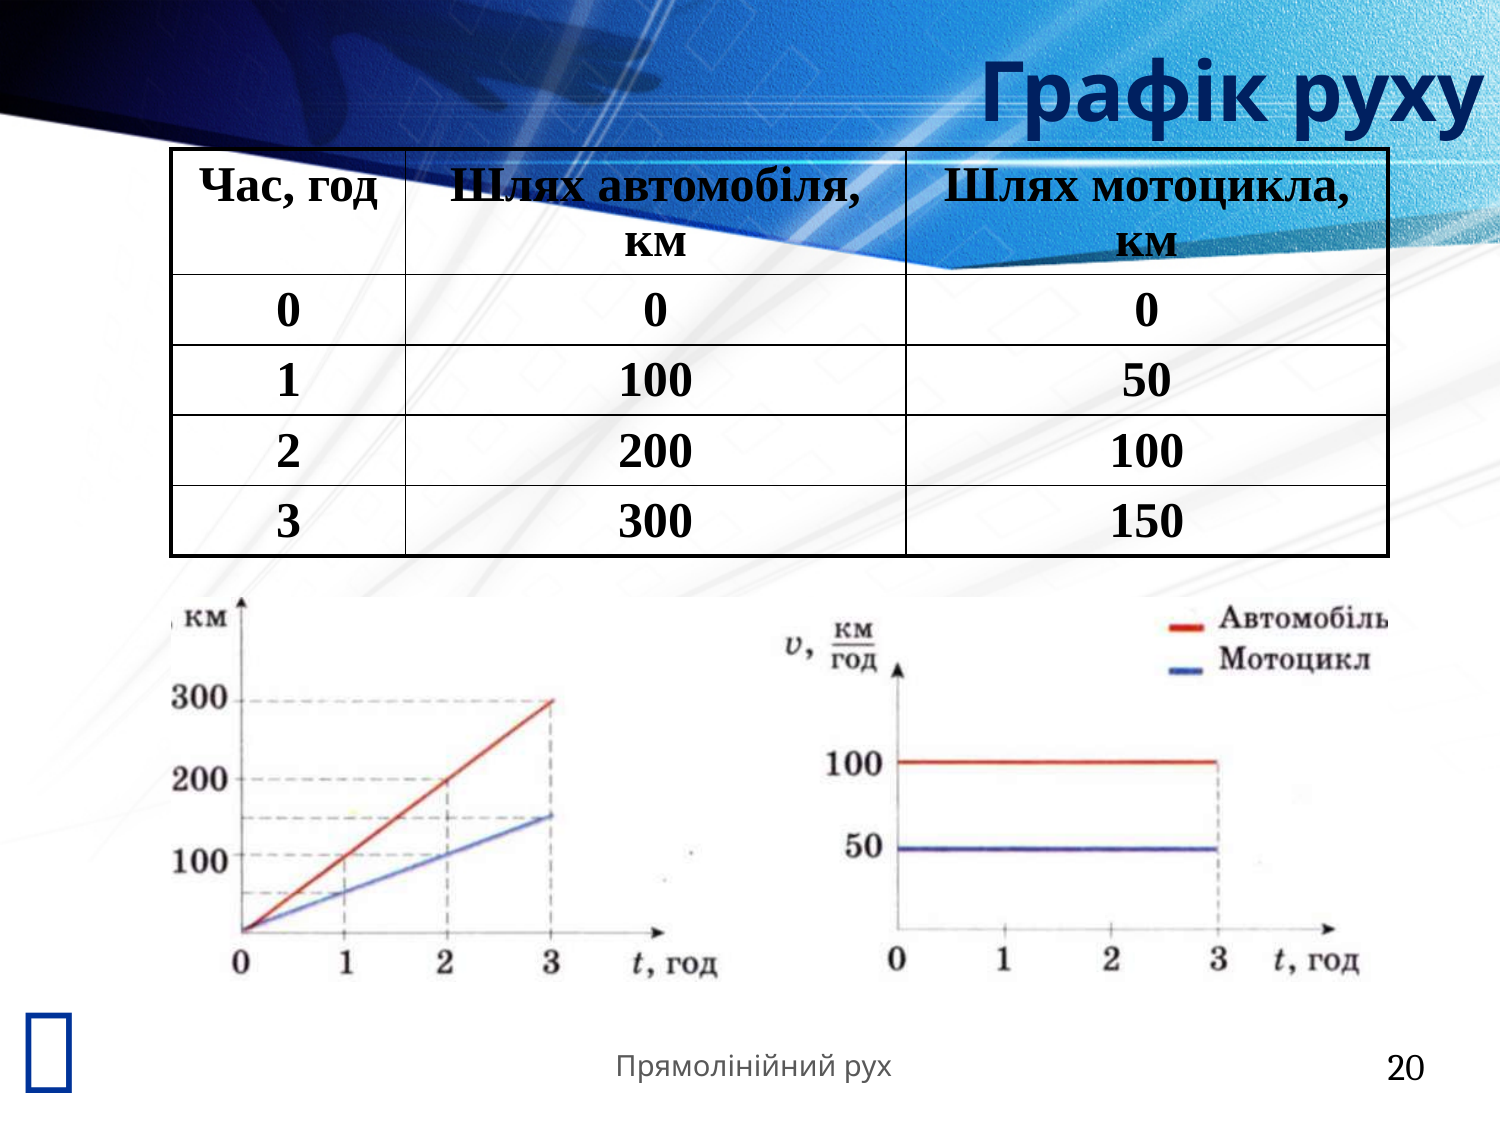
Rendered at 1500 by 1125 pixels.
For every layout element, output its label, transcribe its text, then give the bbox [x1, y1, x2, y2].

table_cell 100 [907, 416, 1386, 485]
table_cell 0 [406, 275, 905, 344]
table_cell 0 [173, 275, 405, 344]
table_cell 2 [173, 416, 405, 485]
table_header Шлях автомобіля, км [406, 151, 905, 274]
table_cell 0 [907, 275, 1386, 344]
table_cell 50 [907, 346, 1386, 414]
table_cell 200 [406, 416, 905, 485]
picture [0, 0, 1500, 1125]
table_header Час, год [173, 151, 405, 274]
table_cell 1 [173, 346, 405, 414]
table_cell 3 [173, 486, 405, 554]
table_cell 100 [406, 346, 905, 414]
table_header Шлях мотоцикла, км [907, 151, 1386, 274]
text_box Графік руху [897, 30, 1500, 149]
table_cell 150 [907, 486, 1386, 554]
slide_number 20 [1337, 1035, 1476, 1092]
table_cell 300 [406, 486, 905, 554]
text_box Прямолінійний рух [516, 1035, 992, 1095]
